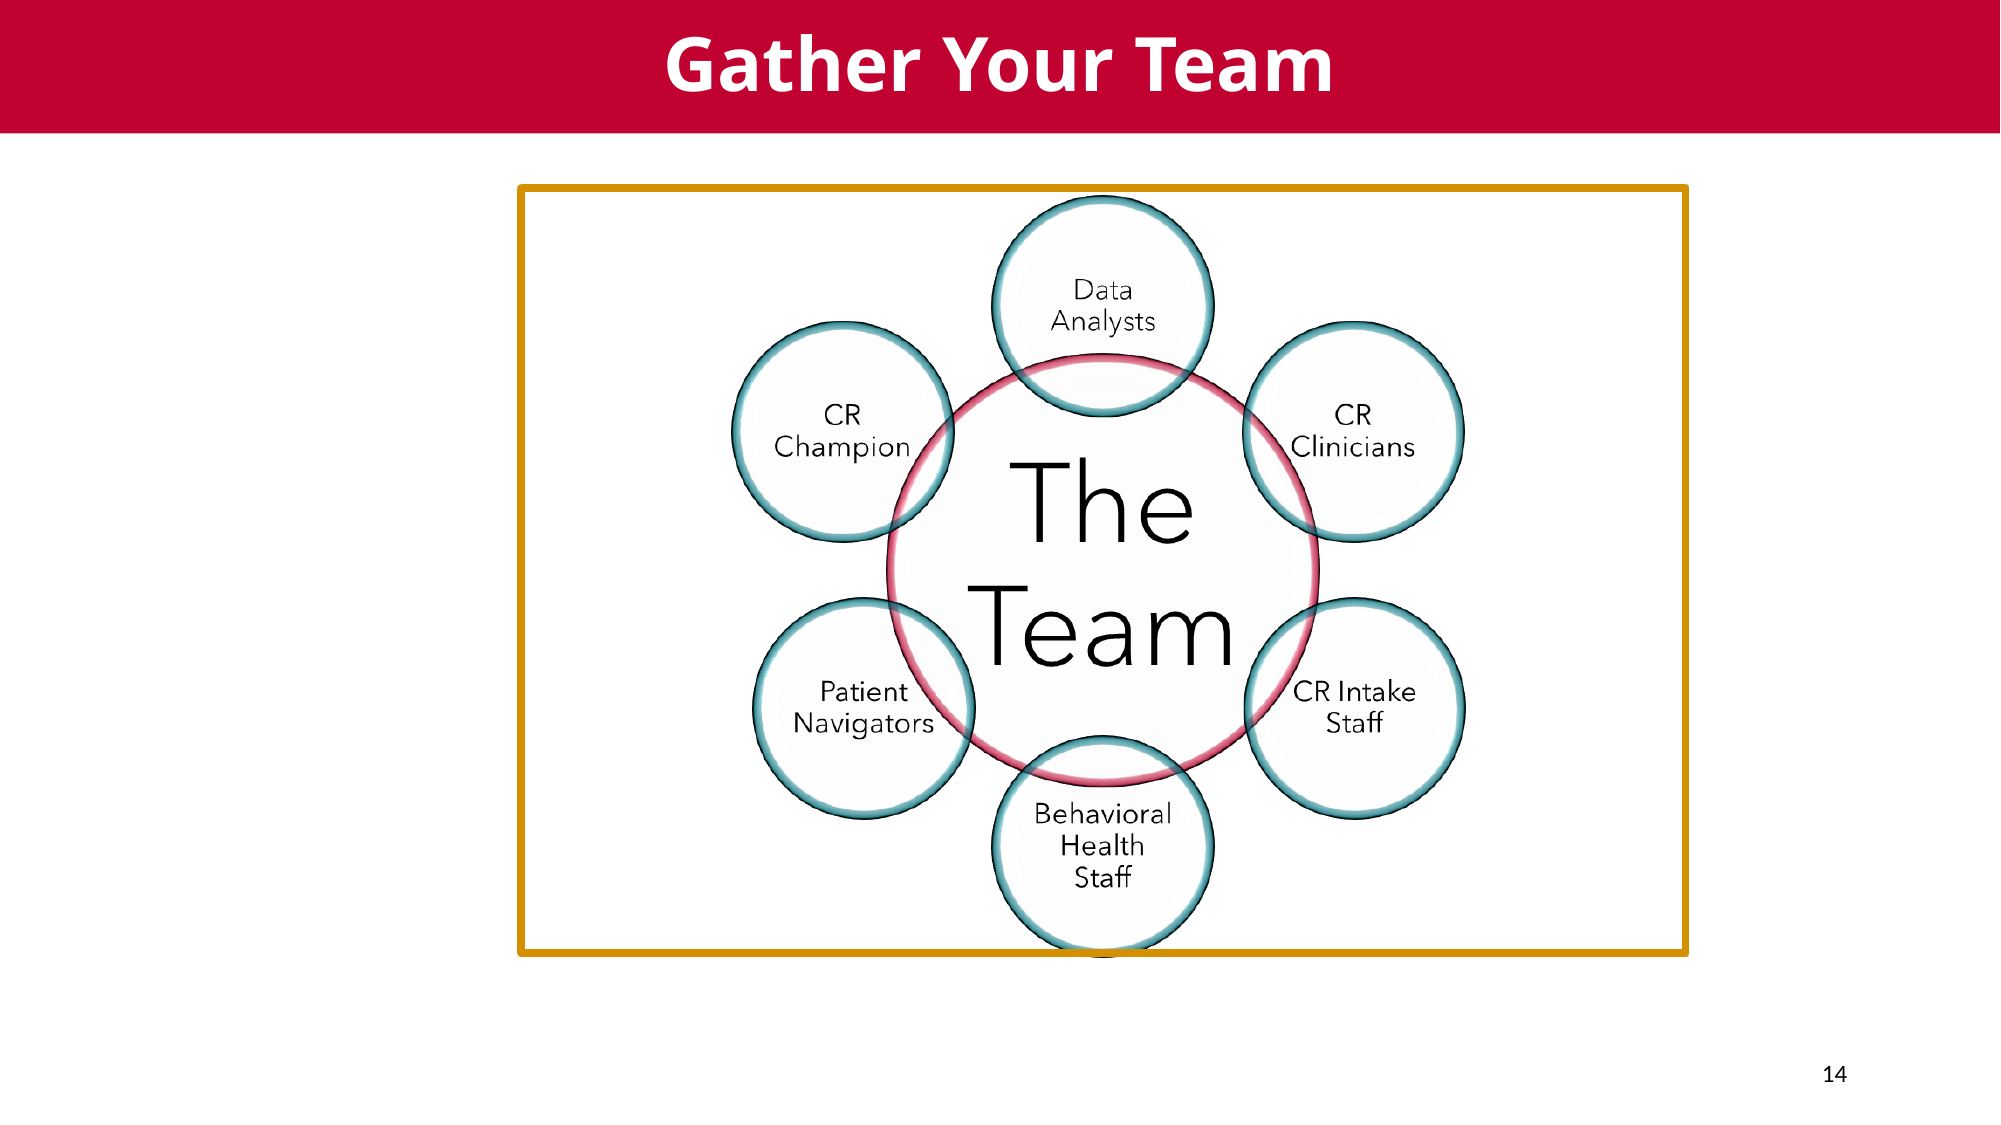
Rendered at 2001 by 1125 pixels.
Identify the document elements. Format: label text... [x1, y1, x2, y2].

title Gather Your Team [0, 0, 2000, 134]
slide_number 14 [1412, 1042, 1863, 1103]
picture [517, 184, 1689, 959]
